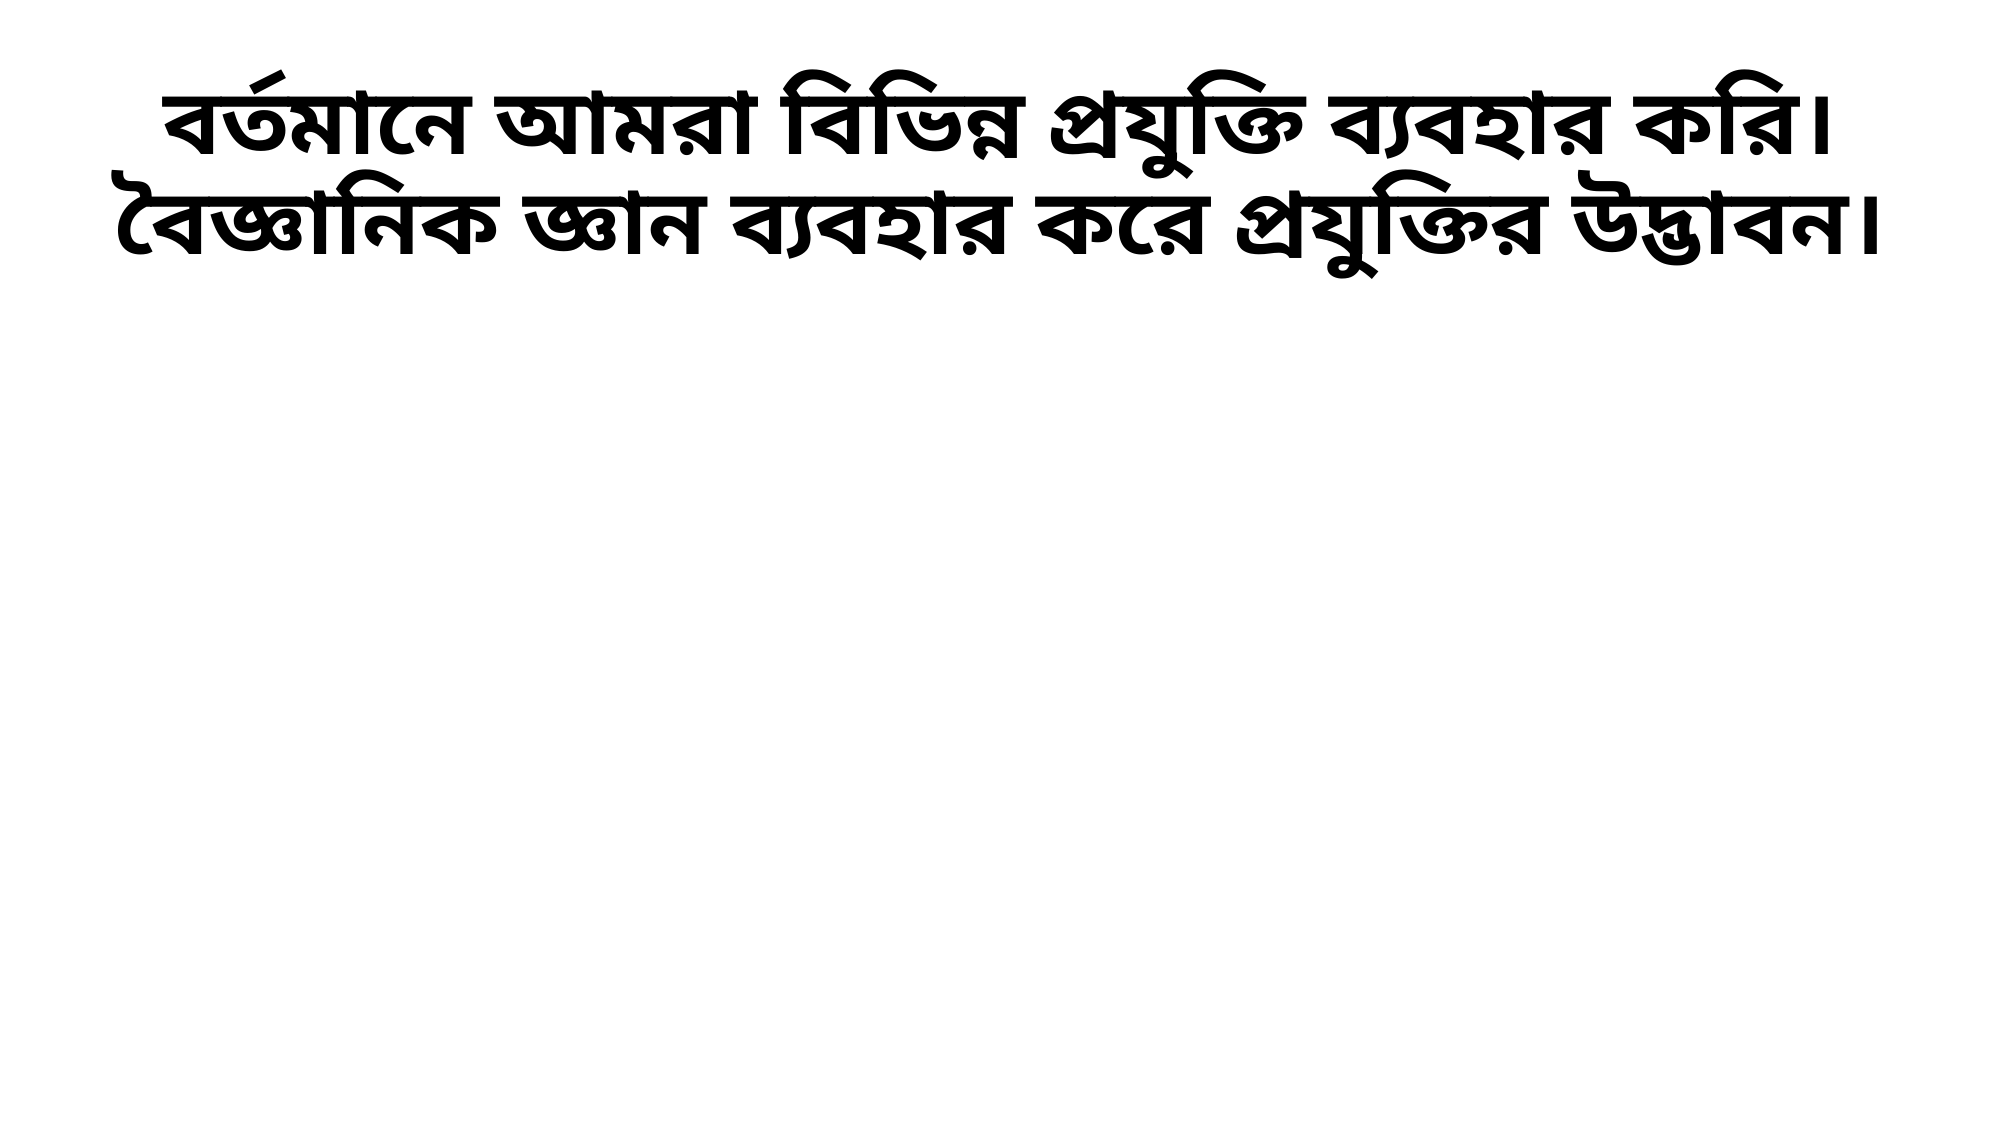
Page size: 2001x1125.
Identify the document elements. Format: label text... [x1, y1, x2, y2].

title বর্তমানে আমরা বিভিন্ন প্রযুক্তি ব্যবহার করি। বৈজ্ঞানিক জ্ঞান ব্যবহার করে প্রযুক্তির উদ্ভাবন। [0, 0, 2000, 350]
